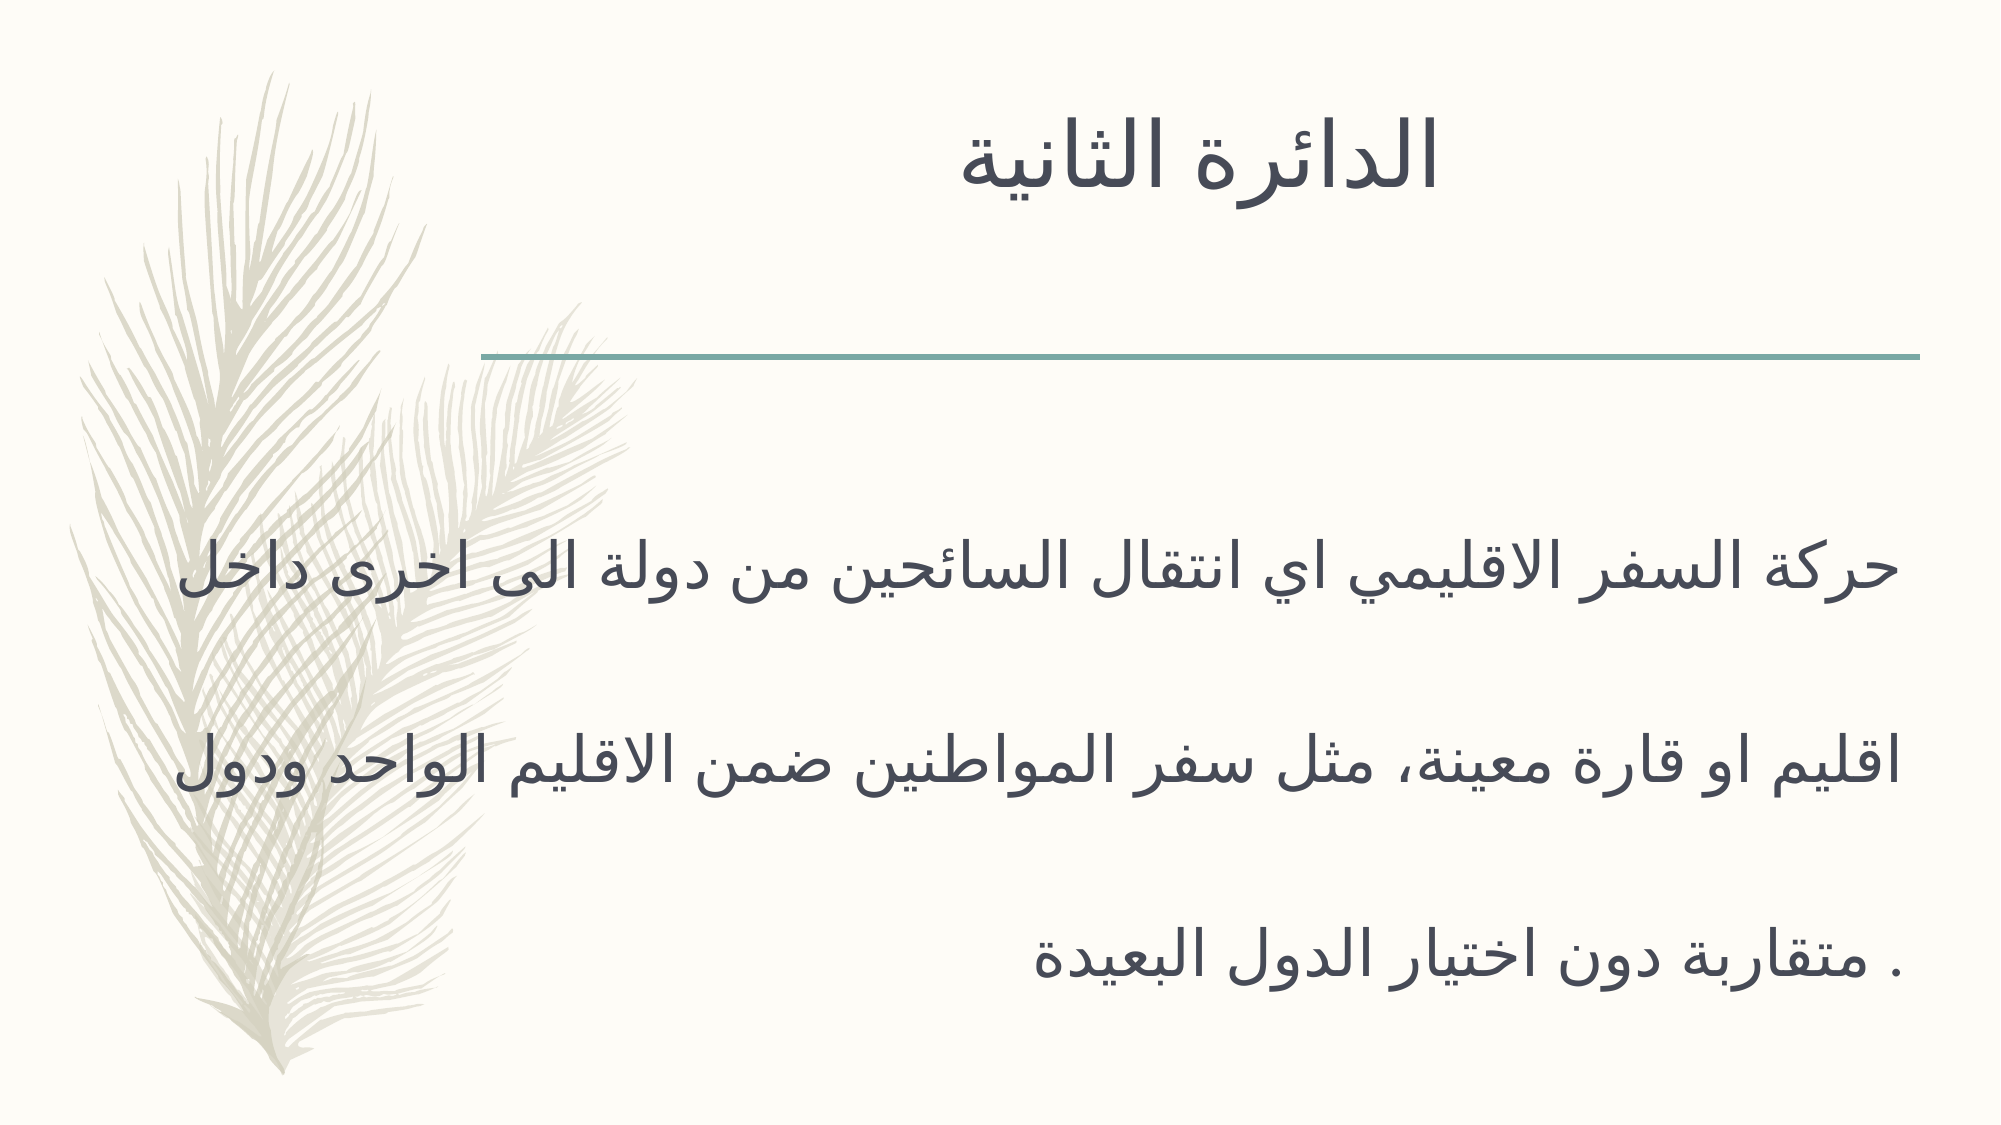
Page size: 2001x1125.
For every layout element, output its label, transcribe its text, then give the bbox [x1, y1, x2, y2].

title الدائرة الثانية [481, 93, 1920, 350]
list حركة السفر الاقليمي اي انتقال السائحين من دولة الى اخرى داخل اقليم او قارة معينة، مثل سفر المواطنين ضمن الاقليم الواحد ودول متقاربة دون اختيار الدول البعيدة . [82, 399, 1920, 999]
